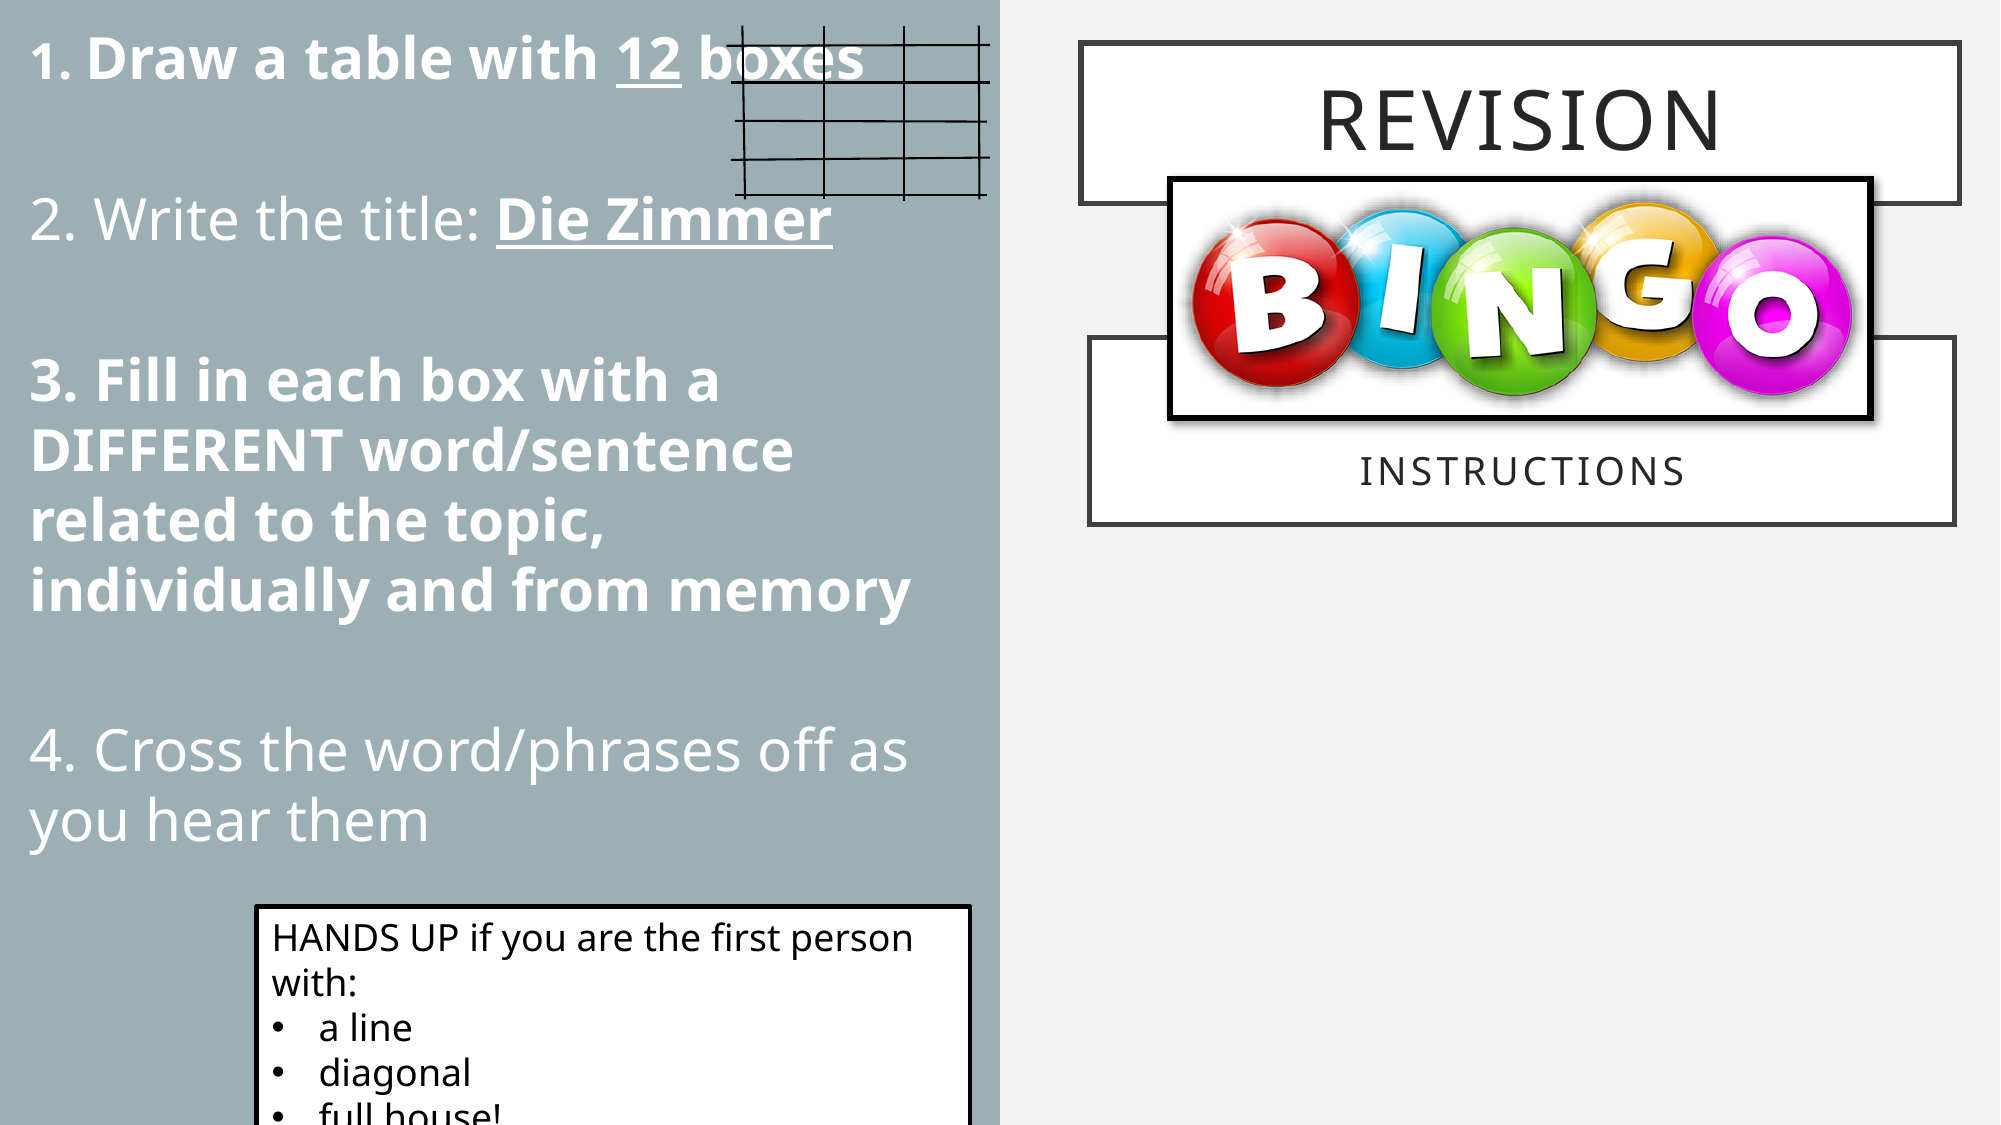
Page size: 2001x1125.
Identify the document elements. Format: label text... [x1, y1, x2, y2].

title INSTRUCTIONS [1087, 335, 1957, 527]
text_box REVISION [1081, 42, 1960, 204]
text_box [742, 83, 746, 120]
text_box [742, 46, 746, 82]
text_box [742, 25, 746, 44]
list 1. Draw a table with 12 boxes 2. Write the title: Die Zimmer 3. Fill in each box with a DIFFERENT word/sentence related to the topic, individually and from memory 4. Cross the word/phrases off as you hear them [8, 13, 934, 321]
text_box HANDS UP if you are the first person with: a line diagonal full house! [256, 906, 970, 1125]
picture [1173, 181, 1868, 415]
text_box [742, 122, 746, 157]
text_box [742, 160, 746, 194]
